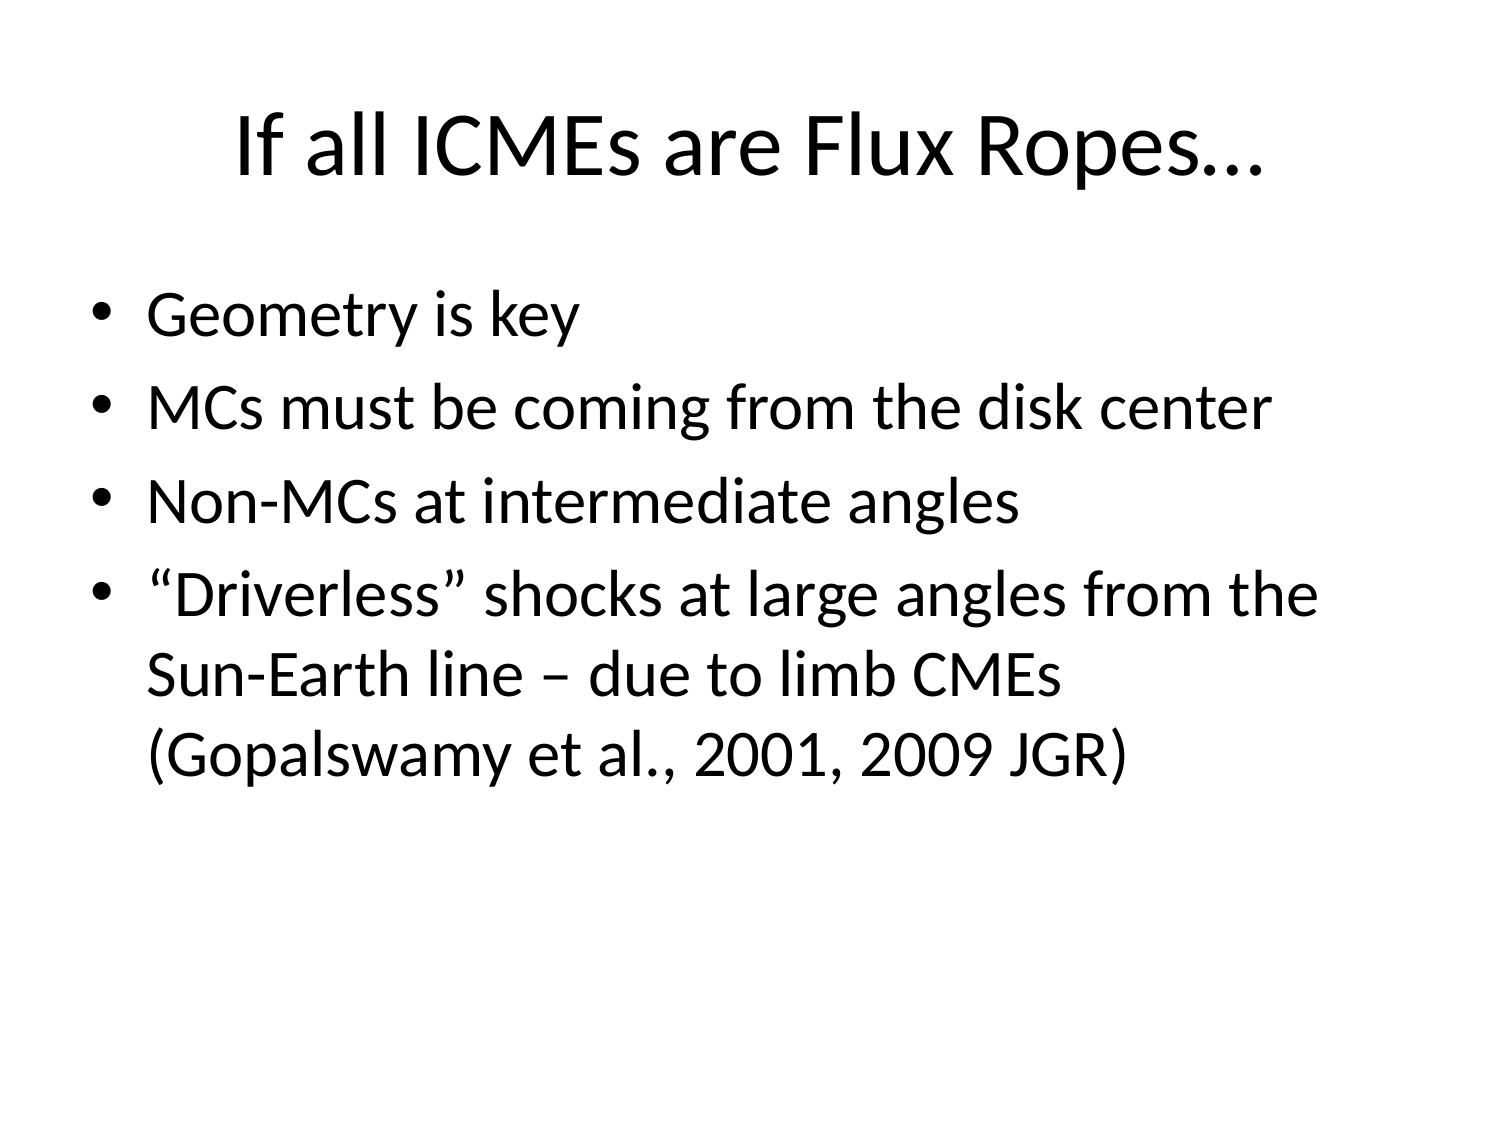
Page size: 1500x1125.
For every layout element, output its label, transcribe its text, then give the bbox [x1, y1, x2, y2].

list Geometry is key MCs must be coming from the disk center Non-MCs at intermediate angles “Driverless” shocks at large angles from the Sun-Earth line – due to limb CMEs (Gopalswamy et al., 2001, 2009 JGR) [75, 262, 1425, 1005]
title If all ICMEs are Flux Ropes… [75, 45, 1425, 233]
